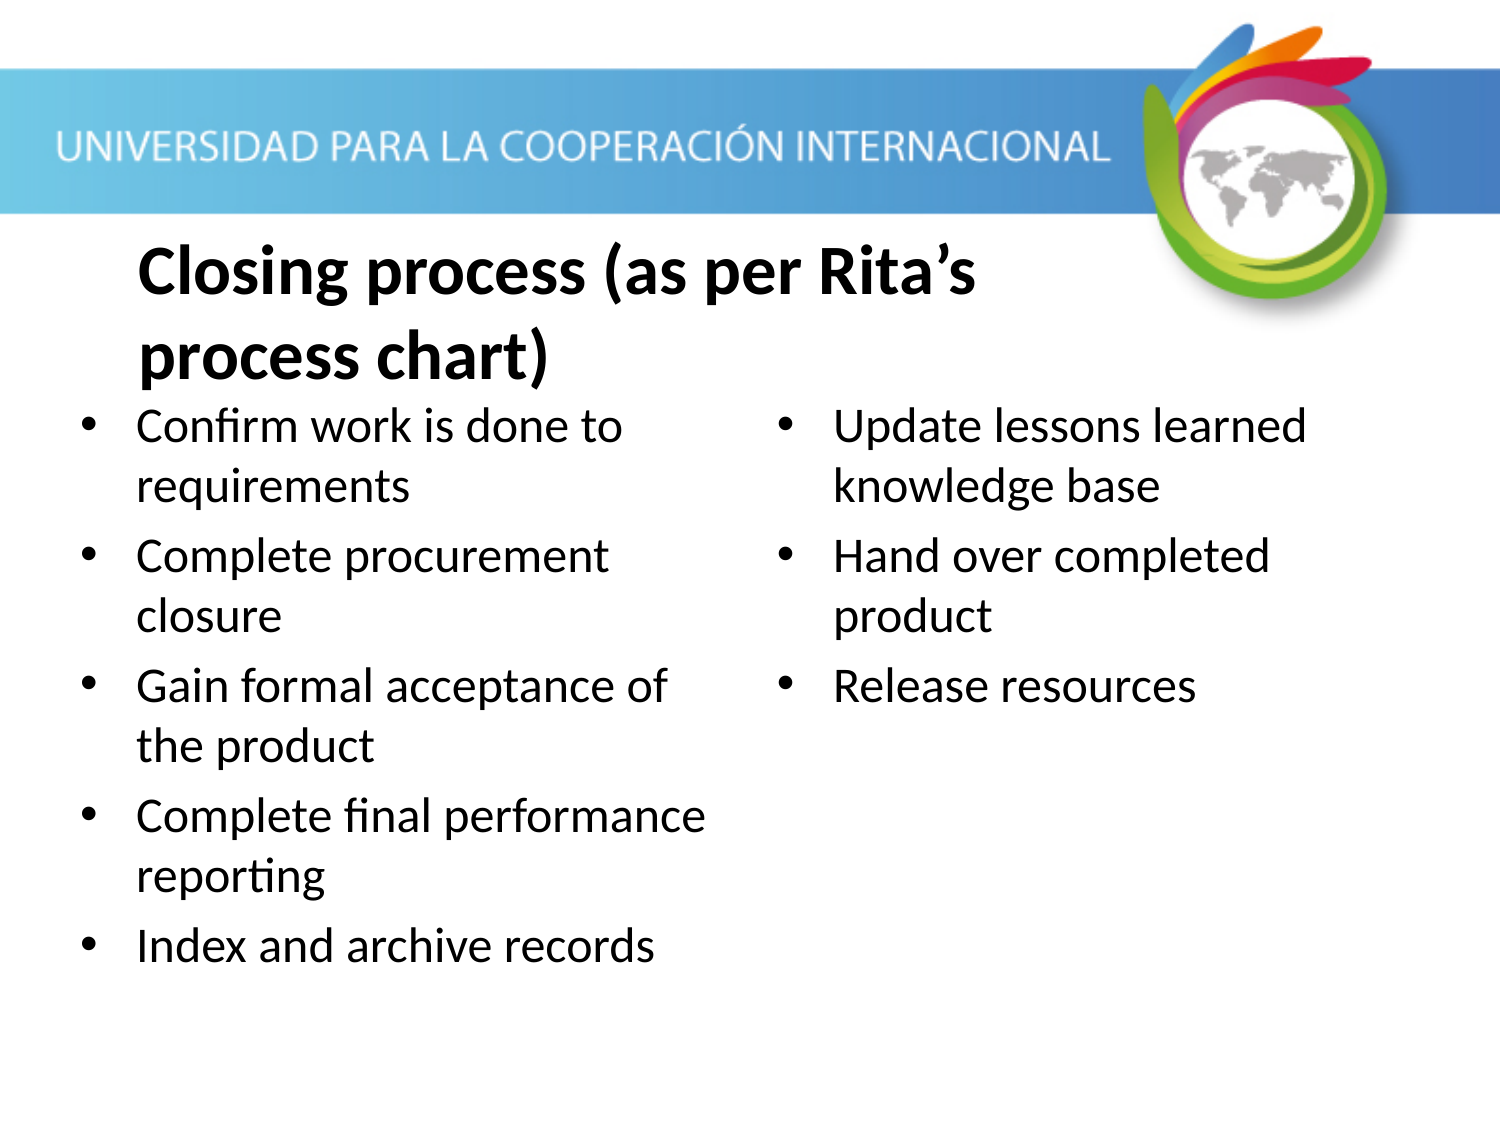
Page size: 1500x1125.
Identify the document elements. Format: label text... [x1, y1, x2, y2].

picture [0, 0, 1500, 1125]
list Update lessons learned knowledge base Hand over completed product Release resources [761, 385, 1426, 1102]
title Closing process (as per Rita’s process chart) [123, 255, 1223, 362]
list Confirm work is done to requirements Complete procurement closure Gain formal acceptance of the product Complete final performance reporting Index and archive records [64, 385, 728, 1102]
